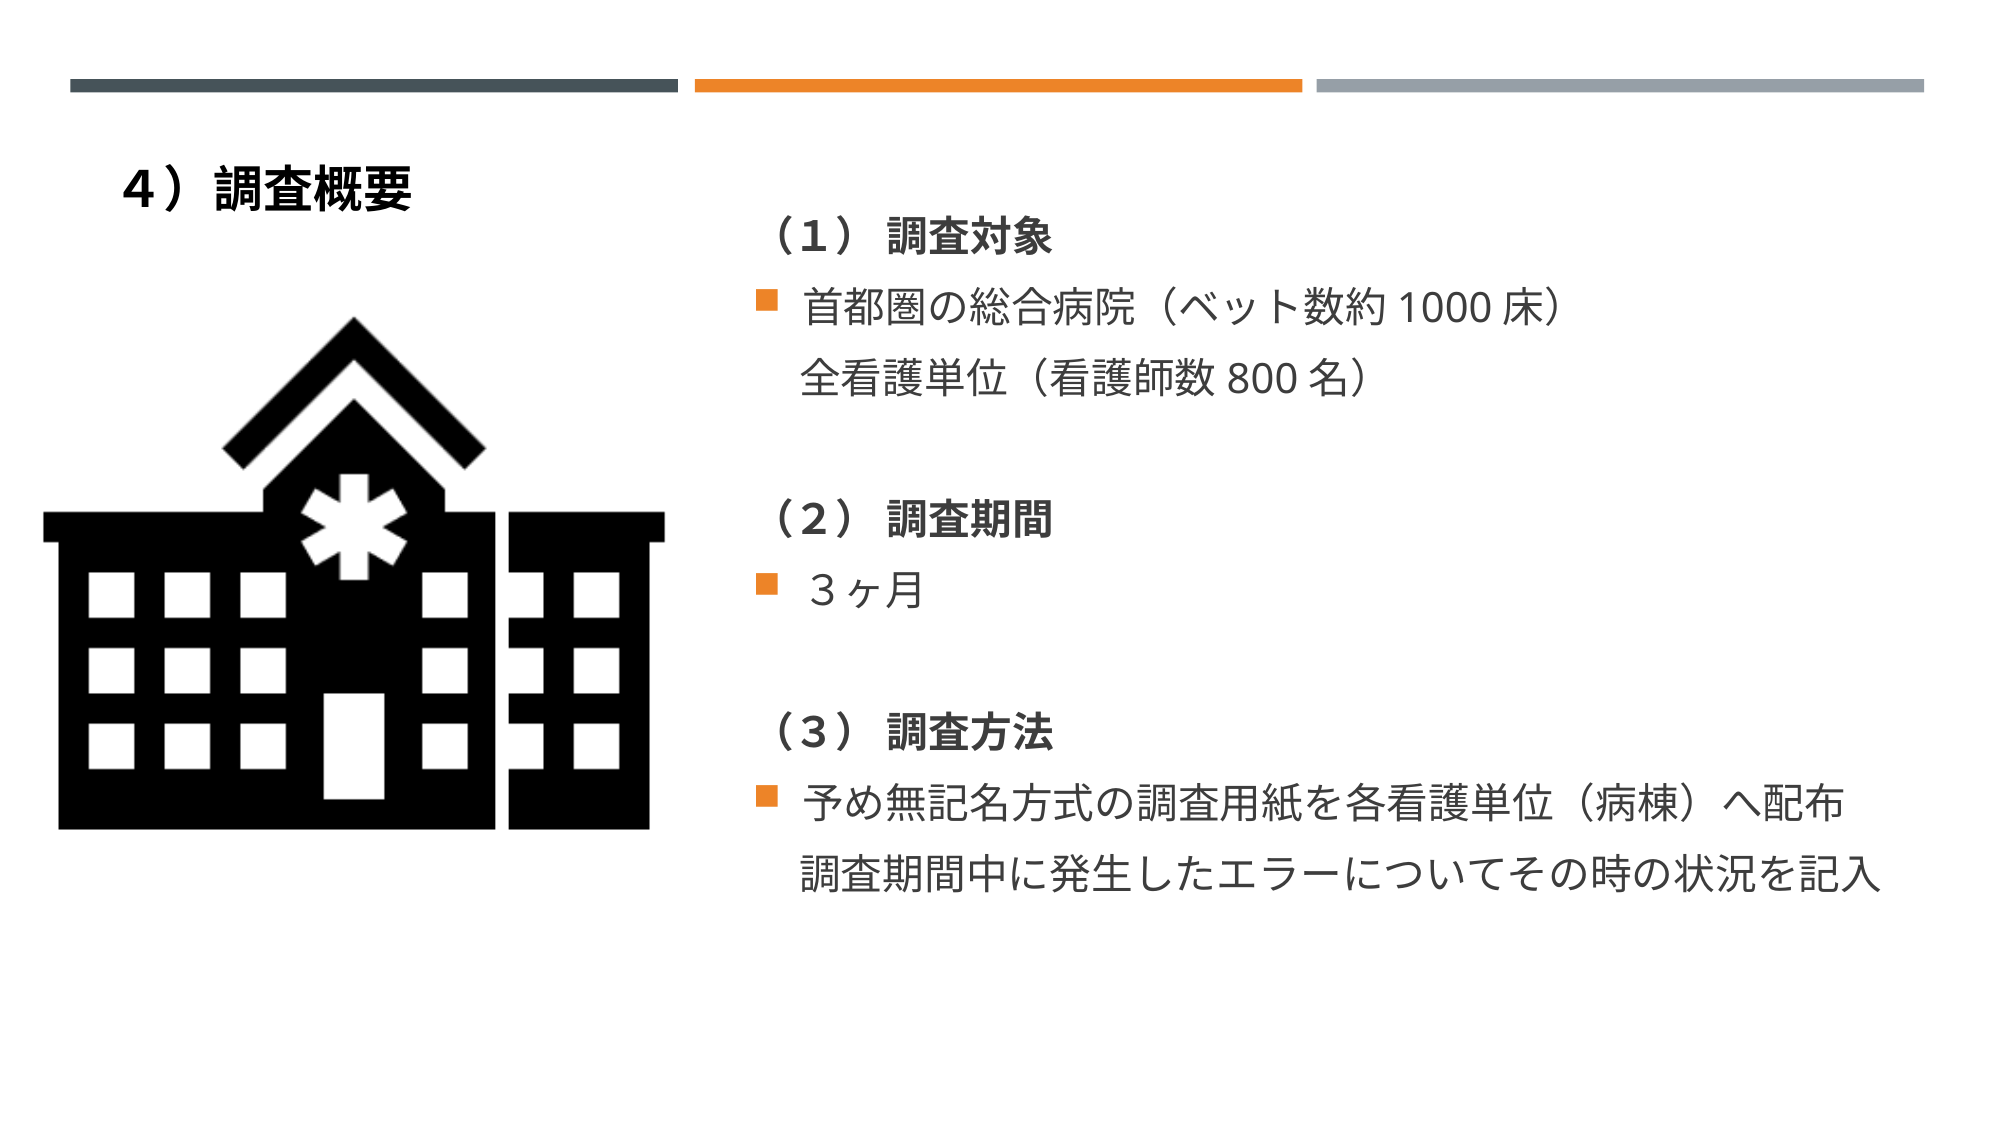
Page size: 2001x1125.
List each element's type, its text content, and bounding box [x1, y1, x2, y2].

list （１） 調査対象 首都圏の総合病院（ベット数約1000床） 全看護単位（看護師数800名） （２） 調査期間 ３ヶ月 （３） 調査方法 予め無記名方式の調査用紙を各看護単位（病棟）へ配布 調査期間中に発生したエラーについてその時の状況を記入 [737, 202, 1943, 951]
picture [23, 225, 686, 952]
text_box ４）調査概要 [98, 150, 1099, 225]
